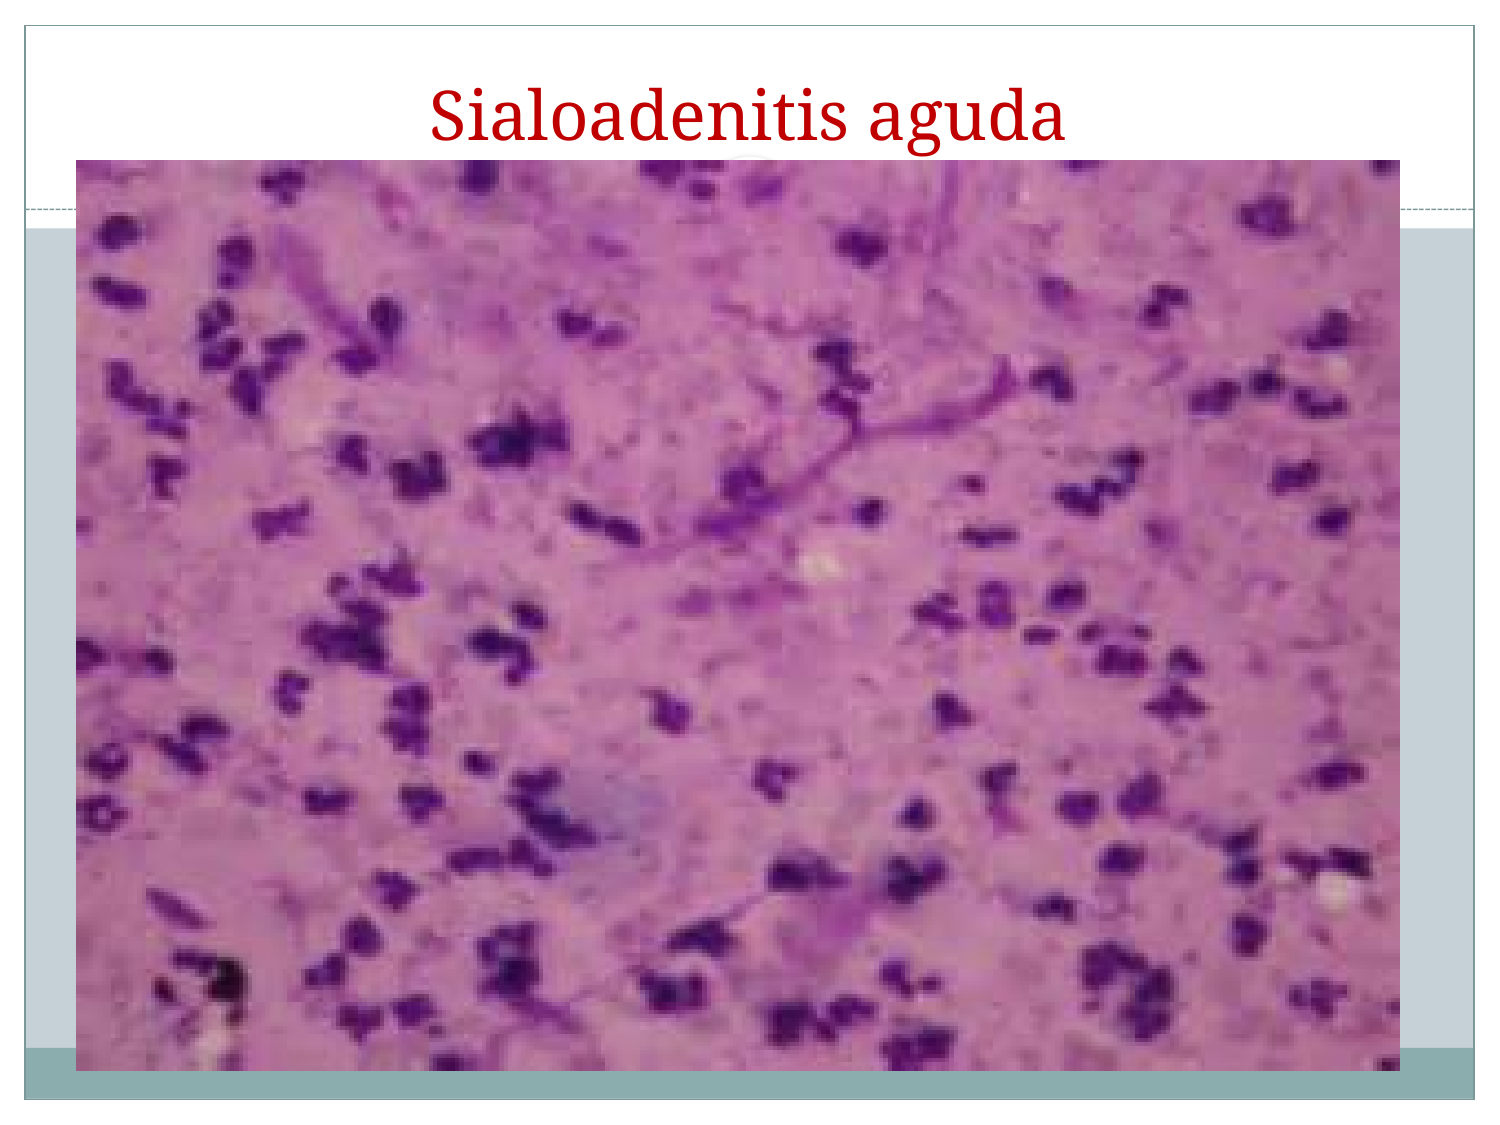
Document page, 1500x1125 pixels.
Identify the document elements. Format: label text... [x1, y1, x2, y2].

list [76, 160, 1400, 1071]
title Sialoadenitis aguda [49, 37, 1450, 162]
